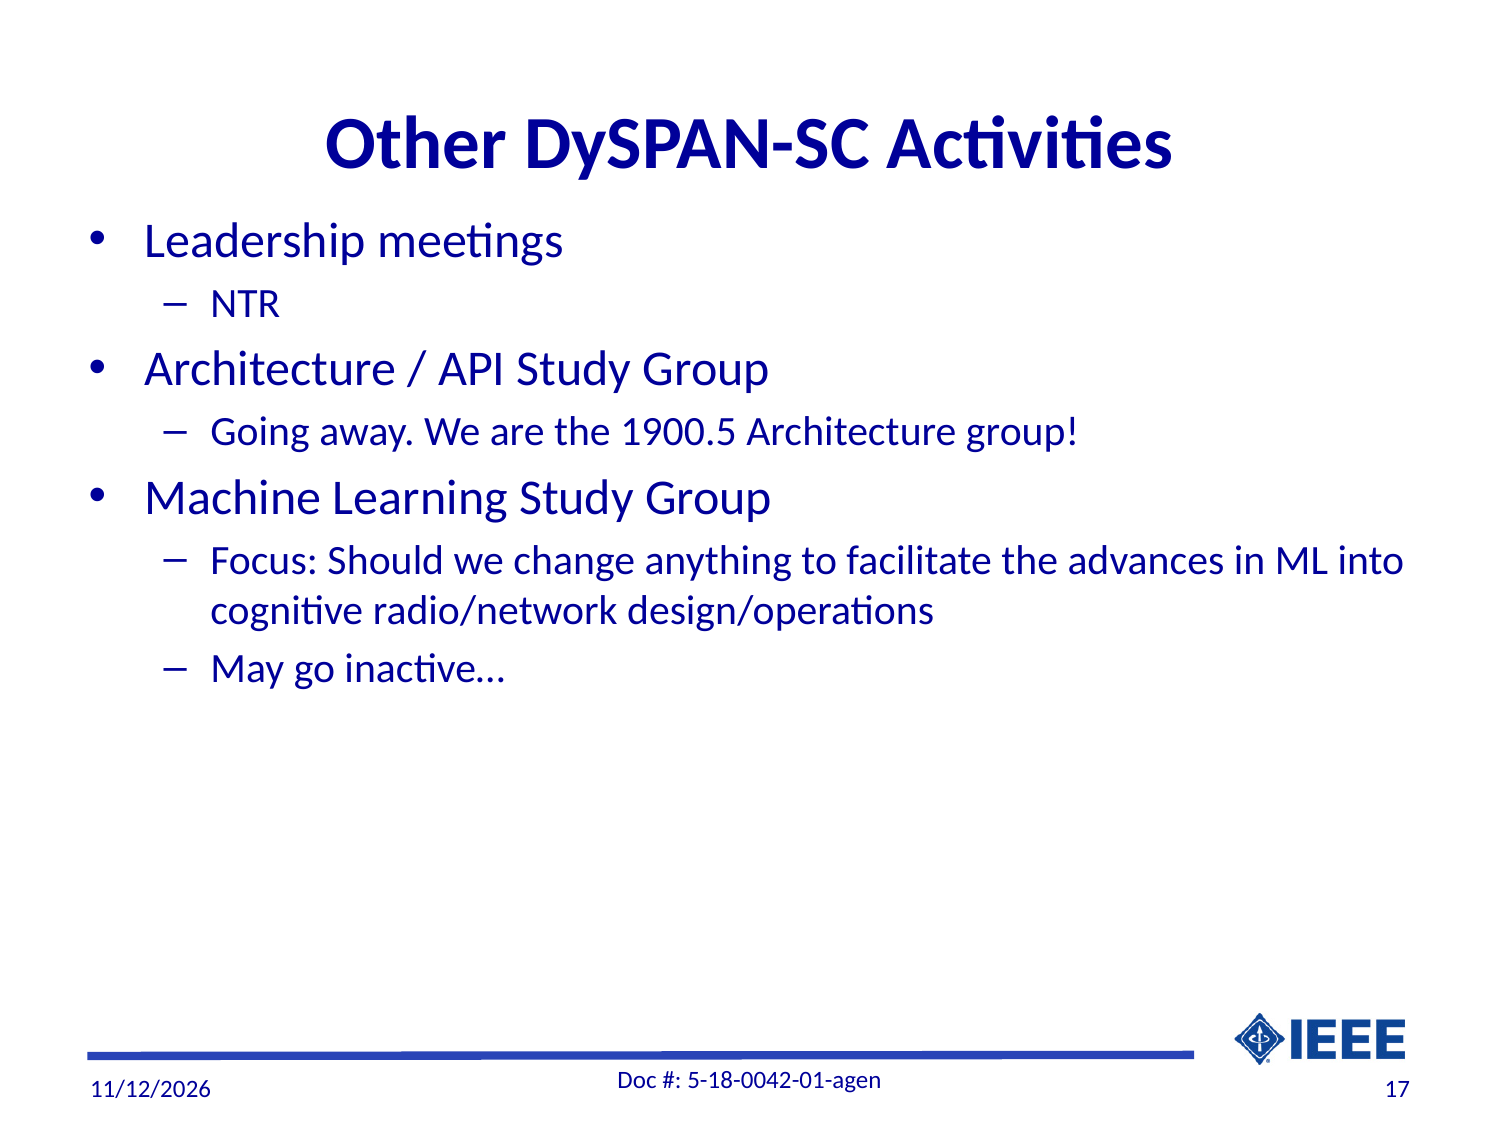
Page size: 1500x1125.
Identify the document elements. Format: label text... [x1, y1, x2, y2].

picture [1231, 1011, 1406, 1057]
footer Doc #: 5-18-0042-01-agen [496, 1054, 1004, 1103]
list Leadership meetings NTR Architecture / API Study Group Going away. We are the 1900.5 Architecture group! Machine Learning Study Group Focus: Should we change anything to facilitate the advances in ML into cognitive radio/network design/operations May go inactive… [73, 200, 1424, 943]
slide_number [75, 1057, 425, 1118]
slide_number 17 [1074, 1057, 1425, 1118]
title Other DySPAN-SC Activities [75, 45, 1425, 233]
